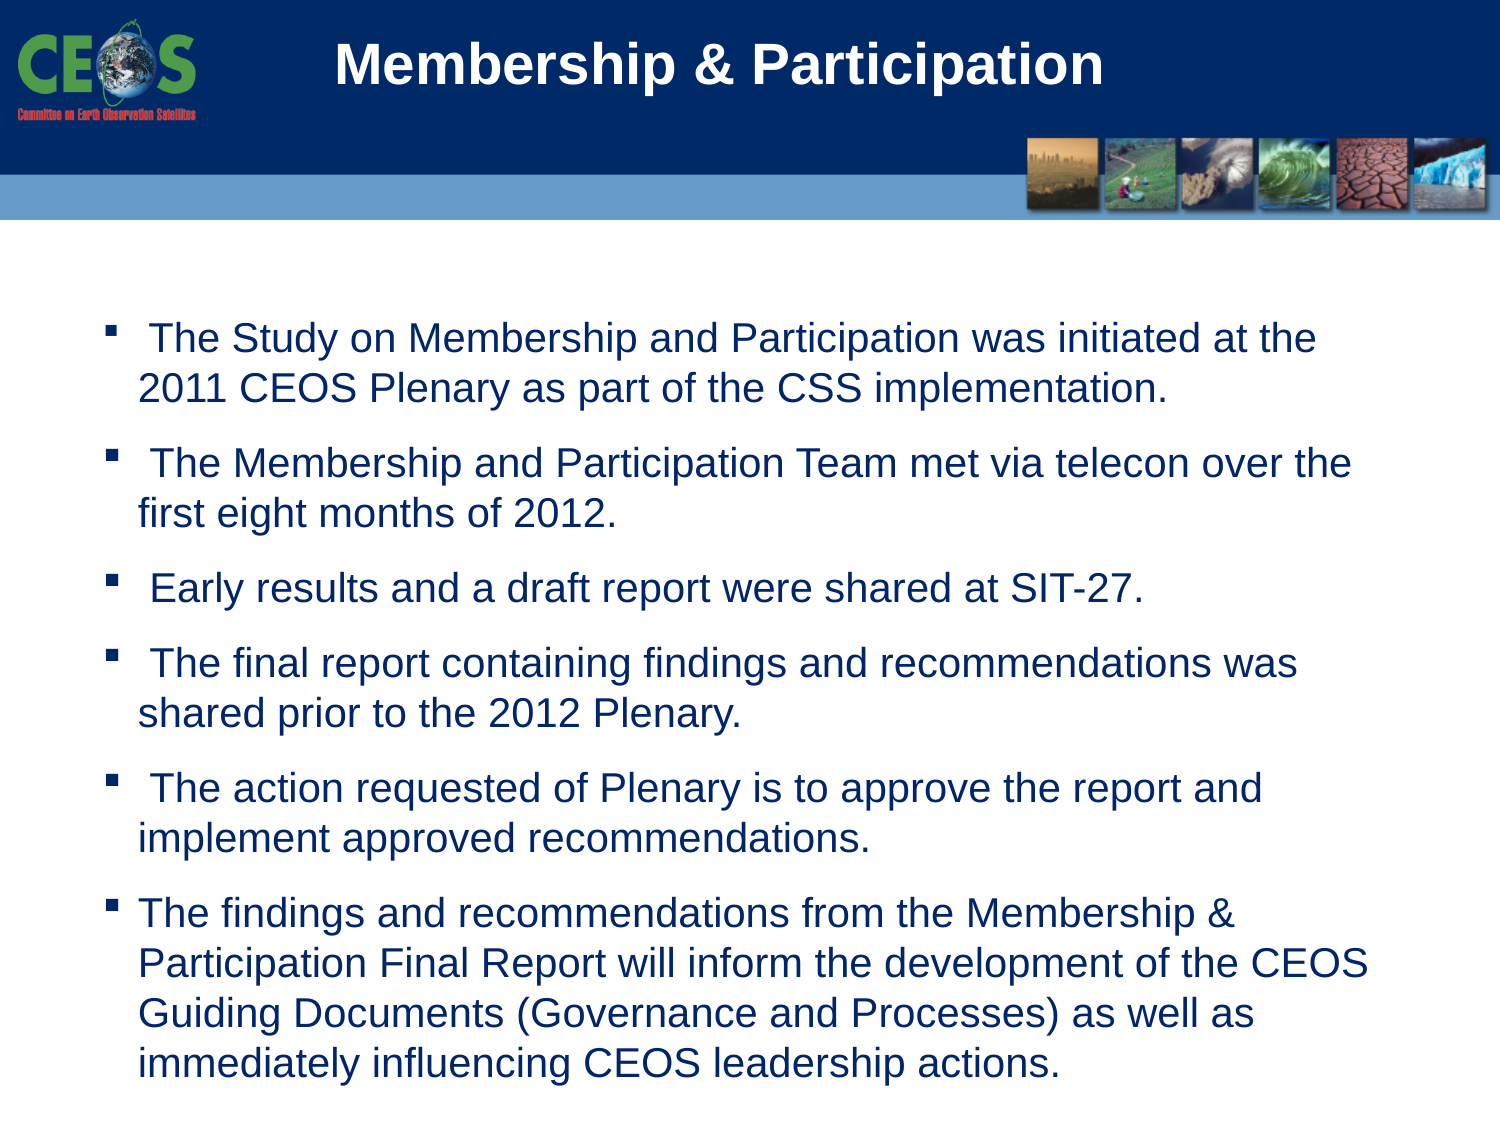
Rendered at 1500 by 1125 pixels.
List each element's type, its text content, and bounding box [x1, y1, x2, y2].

text_box Membership & Participation [57, 18, 1383, 104]
text_box The Study on Membership and Participation was initiated at the 2011 CEOS Plenary as part of the CSS implementation. The Membership and Participation Team met via telecon over the first eight months of 2012. Early results and a draft report were shared at SIT-27. The final report containing findings and recommendations was shared prior to the 2012 Plenary. The action requested of Plenary is to approve the report and implement approved recommendations. The findings and recommendations from the Membership & Participation Final Report will inform the development of the CEOS Guiding Documents (Governance and Processes) as well as immediately influencing CEOS leadership actions. [87, 303, 1413, 1093]
picture [0, 0, 1500, 220]
